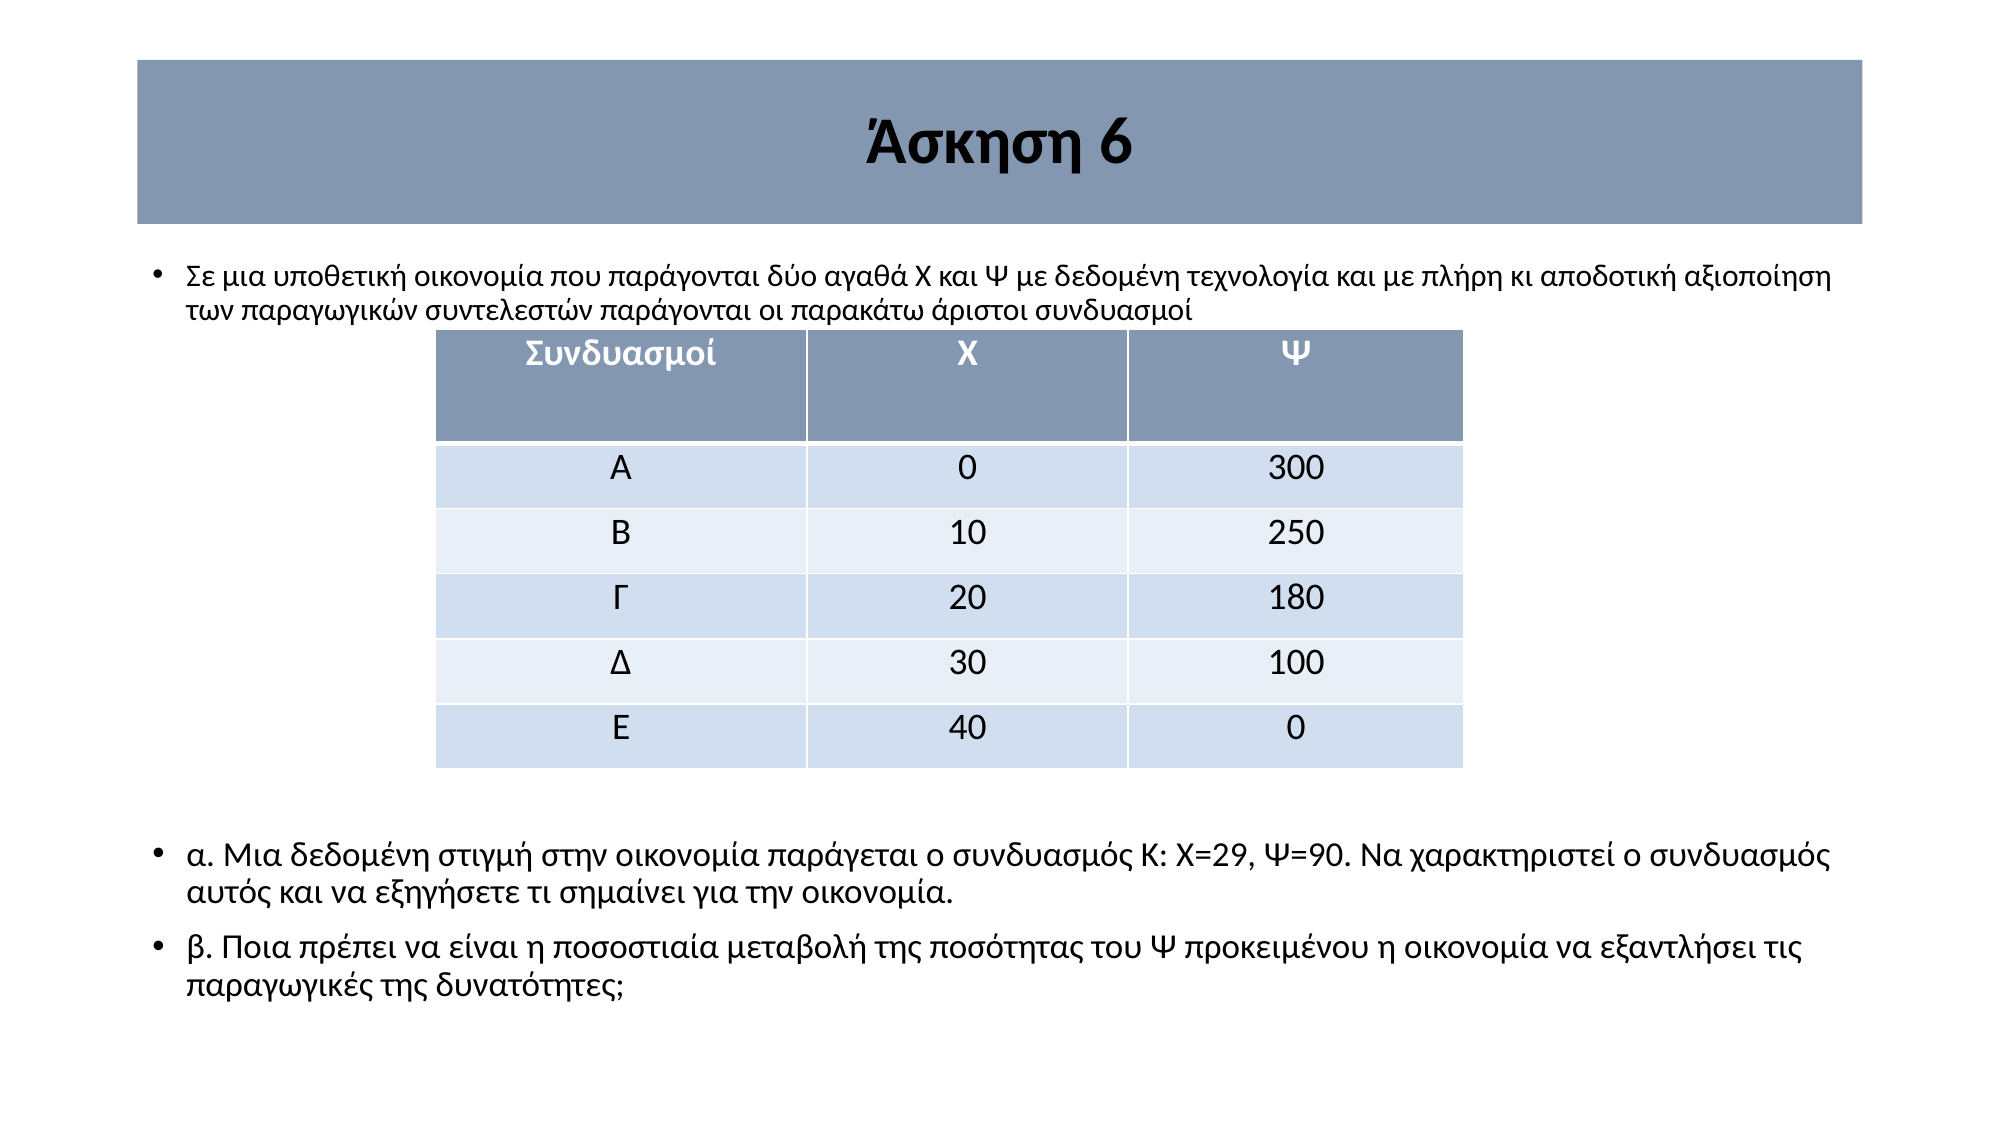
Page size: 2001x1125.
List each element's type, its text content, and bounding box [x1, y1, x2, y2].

table_cell 0 [808, 446, 1127, 508]
table_header Συνδυασμοί [436, 330, 806, 441]
table_cell Ε [436, 705, 806, 768]
table_cell 30 [808, 640, 1127, 703]
table_cell Β [436, 509, 806, 573]
table_cell 0 [1129, 705, 1463, 768]
table_cell Α [436, 446, 806, 508]
table_cell 180 [1129, 574, 1463, 638]
title Άσκηση 6 [137, 59, 1863, 224]
table_cell 10 [808, 509, 1127, 573]
table_cell Γ [436, 574, 806, 638]
list Σε μια υποθετική οικονομία που παράγονται δύο αγαθά Χ και Ψ με δεδομένη τεχνολογία και με πλήρη κι αποδοτική αξιοποίηση των παραγωγικών συντελεστών παράγονται οι παρακάτω άριστοι συνδυασμοί α. Μια δεδομένη στιγμή στην οικονομία παράγεται ο συνδυασμός Κ: Χ=29, Ψ=90. Να χαρακτηριστεί ο συνδυασμός αυτός και να εξηγήσετε τι σημαίνει για την οικονομία. β. Ποια πρέπει να είναι η ποσοστιαία μεταβολή της ποσότητας του Ψ προκειμένου η οικονομία να εξαντλήσει τις παραγωγικές της δυνατότητες; [137, 251, 1863, 1014]
table_cell 300 [1129, 446, 1463, 508]
table_header Χ [808, 330, 1127, 441]
table_cell 250 [1129, 509, 1463, 573]
table_header Ψ [1129, 330, 1463, 441]
table_cell 100 [1129, 640, 1463, 703]
table_cell 20 [808, 574, 1127, 638]
table_cell Δ [436, 640, 806, 703]
table_cell 40 [808, 705, 1127, 768]
